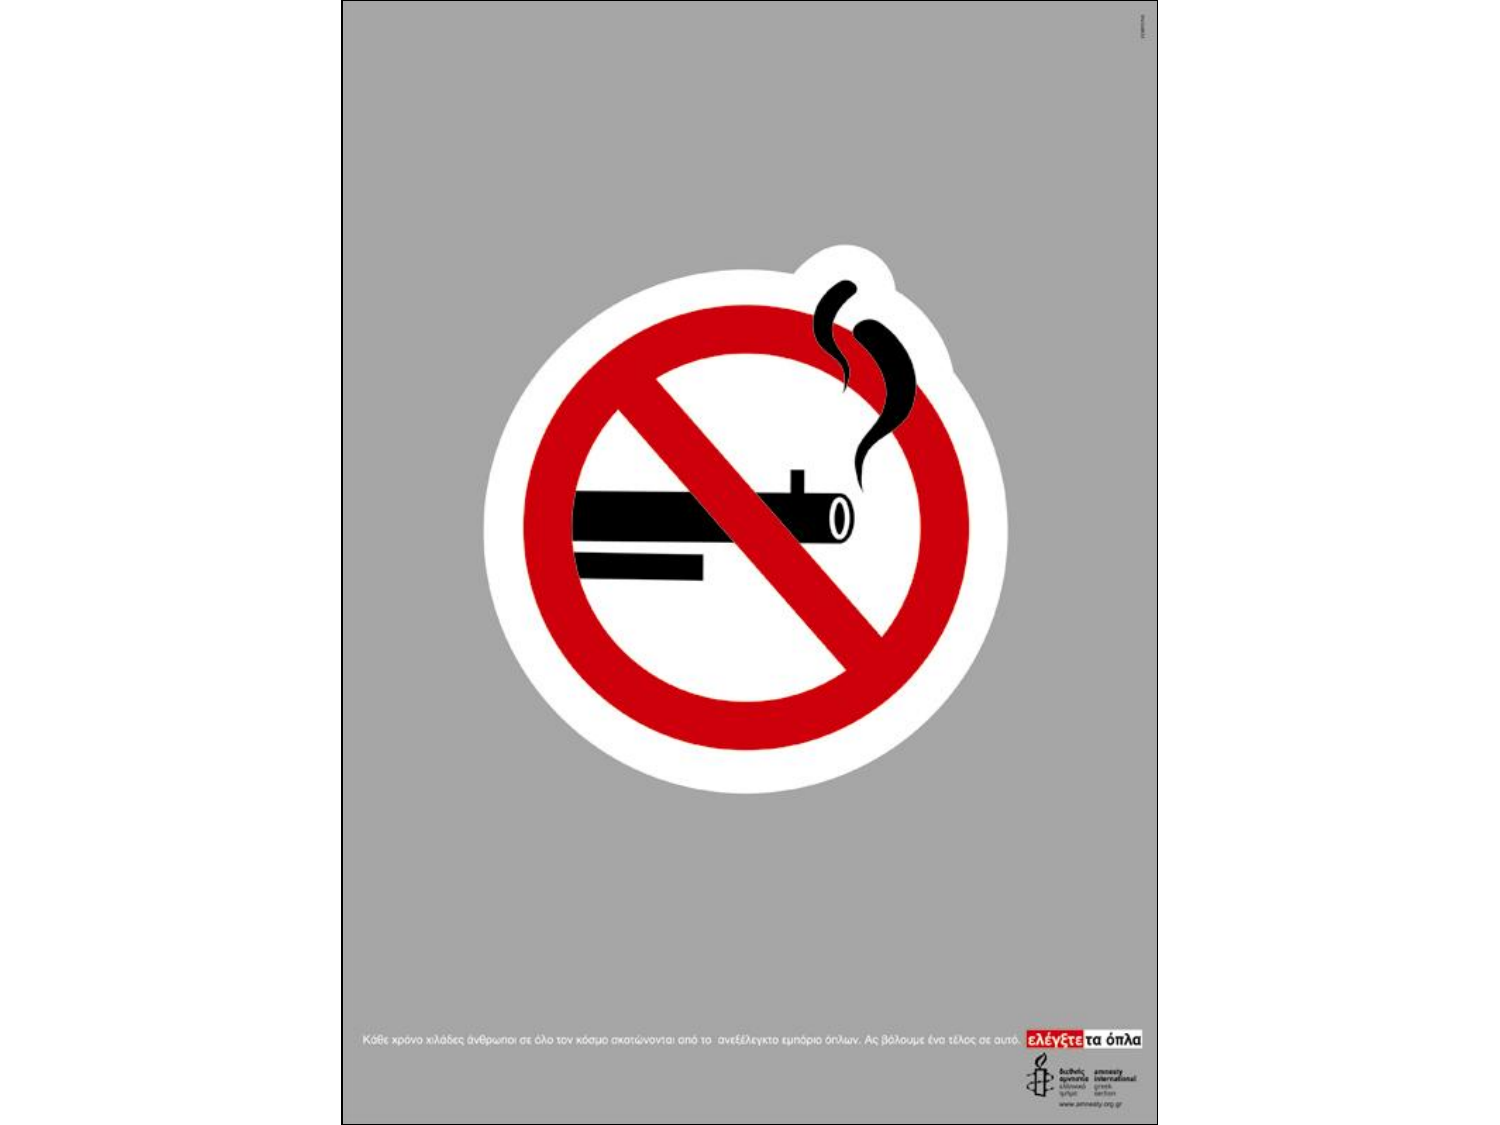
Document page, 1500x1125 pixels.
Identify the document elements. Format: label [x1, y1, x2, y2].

text_box [342, 0, 1158, 1125]
